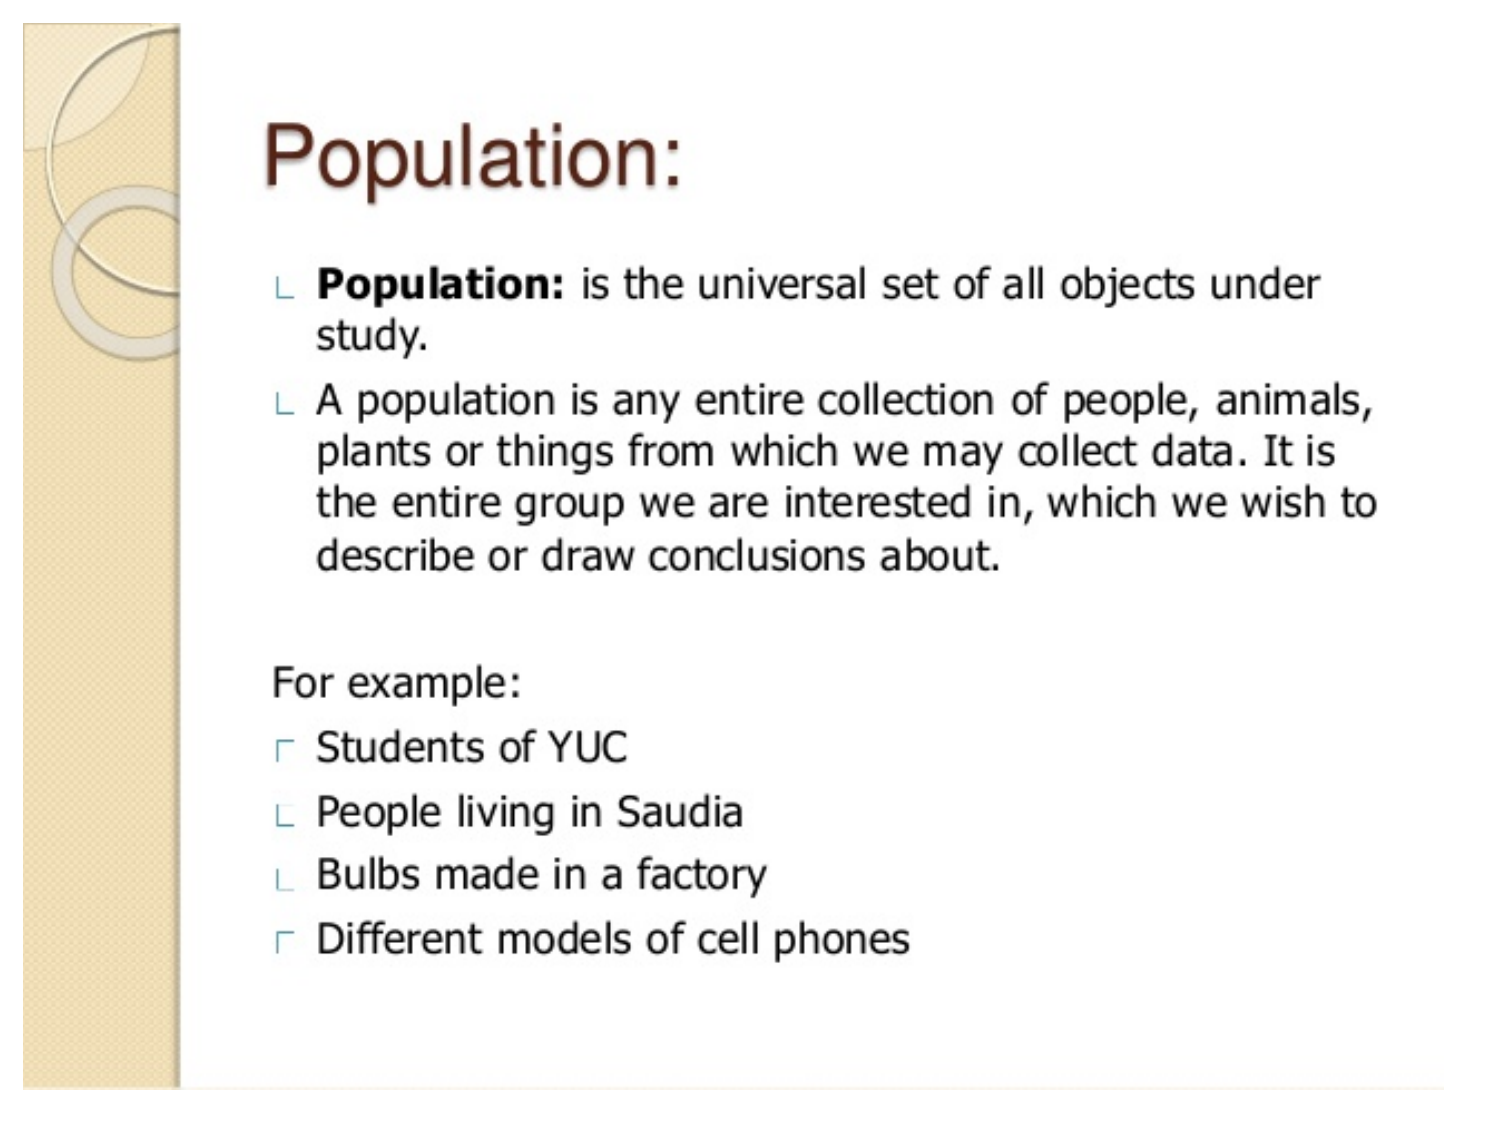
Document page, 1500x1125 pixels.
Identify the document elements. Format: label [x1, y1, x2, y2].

picture [23, 23, 1444, 1091]
